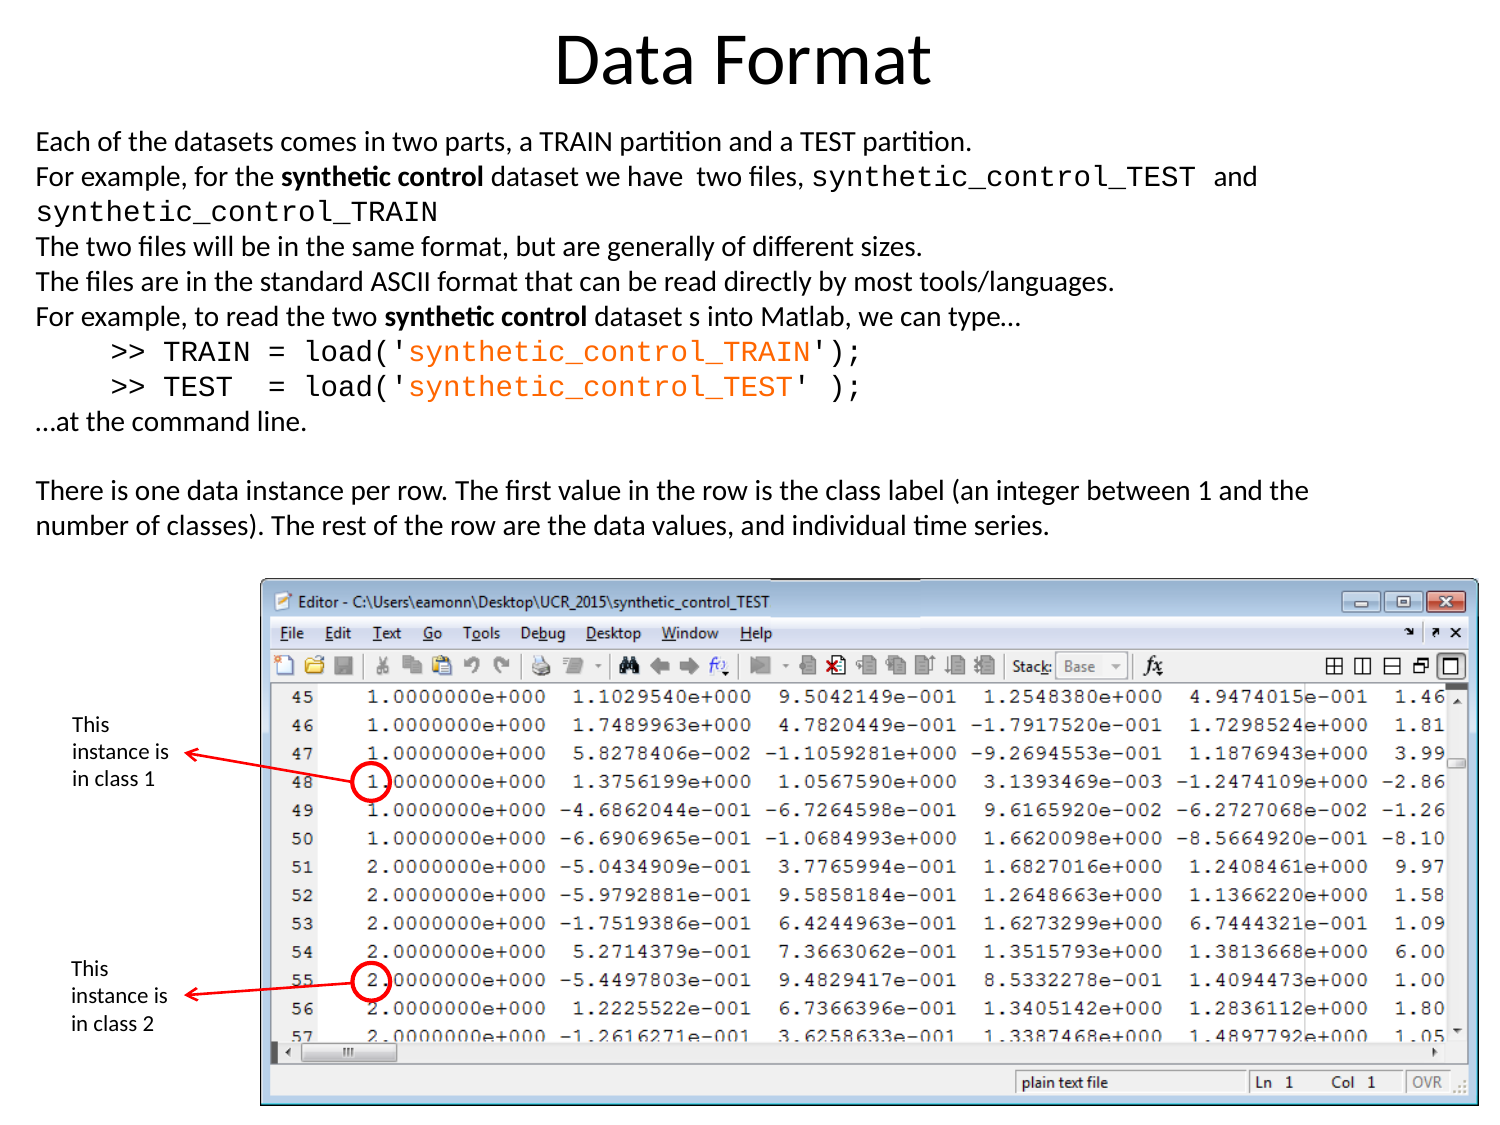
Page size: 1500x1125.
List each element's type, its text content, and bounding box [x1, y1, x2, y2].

text_box Each of the datasets comes in two parts, a TRAIN partition and a TEST partition. For example, for the synthetic control dataset we have two files, synthetic_control_TEST and synthetic_control_TRAIN The two files will be in the same format, but are generally of different sizes. The files are in the standard ASCII format that can be read directly by most tools/languages. For example, to read the two synthetic control dataset s into Matlab, we can type… >> TRAIN = load('synthetic_control_TRAIN'); >> TEST = load('synthetic_control_TEST' ); …at the command line. There is one data instance per row. The first value in the row is the class label (an integer between 1 and the number of classes). The rest of the row are the data values, and individual time series. [20, 114, 1327, 674]
title Data Format [68, 0, 1419, 110]
text_box This instance is in class 1 [57, 701, 195, 799]
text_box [183, 752, 353, 783]
text_box This instance is in class 2 [56, 945, 194, 1043]
picture [260, 578, 1479, 1106]
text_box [183, 982, 353, 996]
